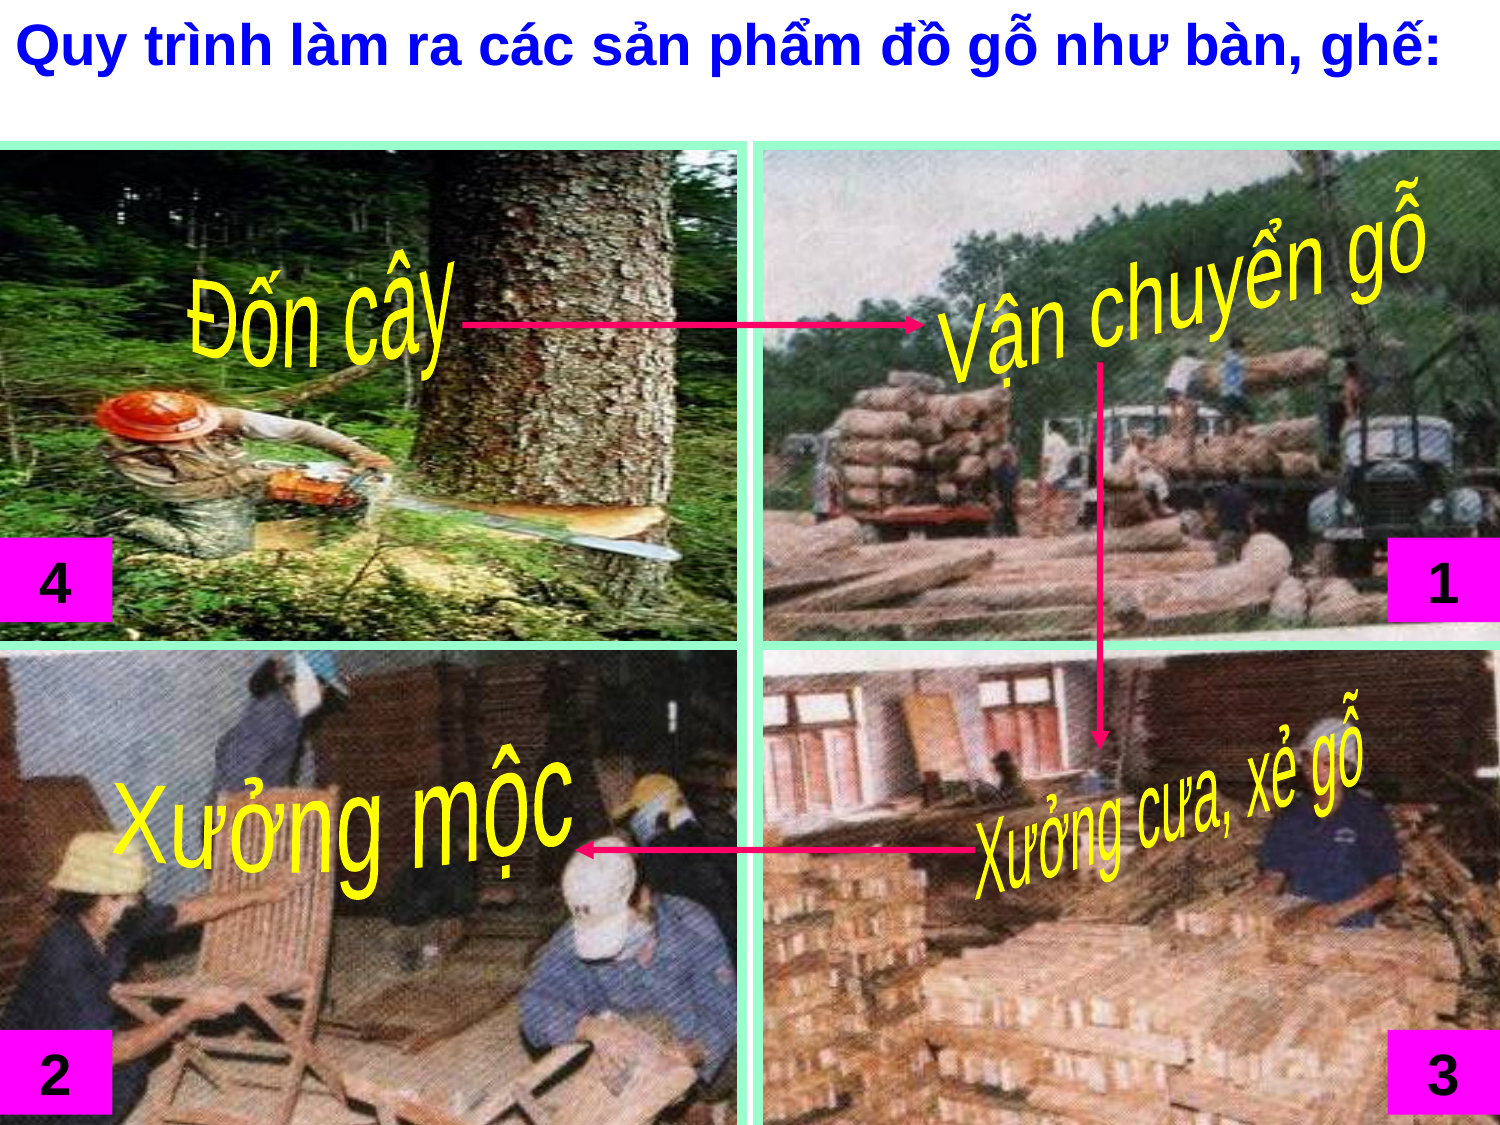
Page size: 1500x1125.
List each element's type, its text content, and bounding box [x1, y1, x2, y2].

picture [0, 149, 738, 643]
picture [762, 149, 1500, 642]
picture [0, 649, 738, 1125]
picture [762, 649, 1500, 1125]
list Quy trình làm ra các sản phẩm đồ gỗ như bàn, ghế: [0, 0, 1500, 176]
